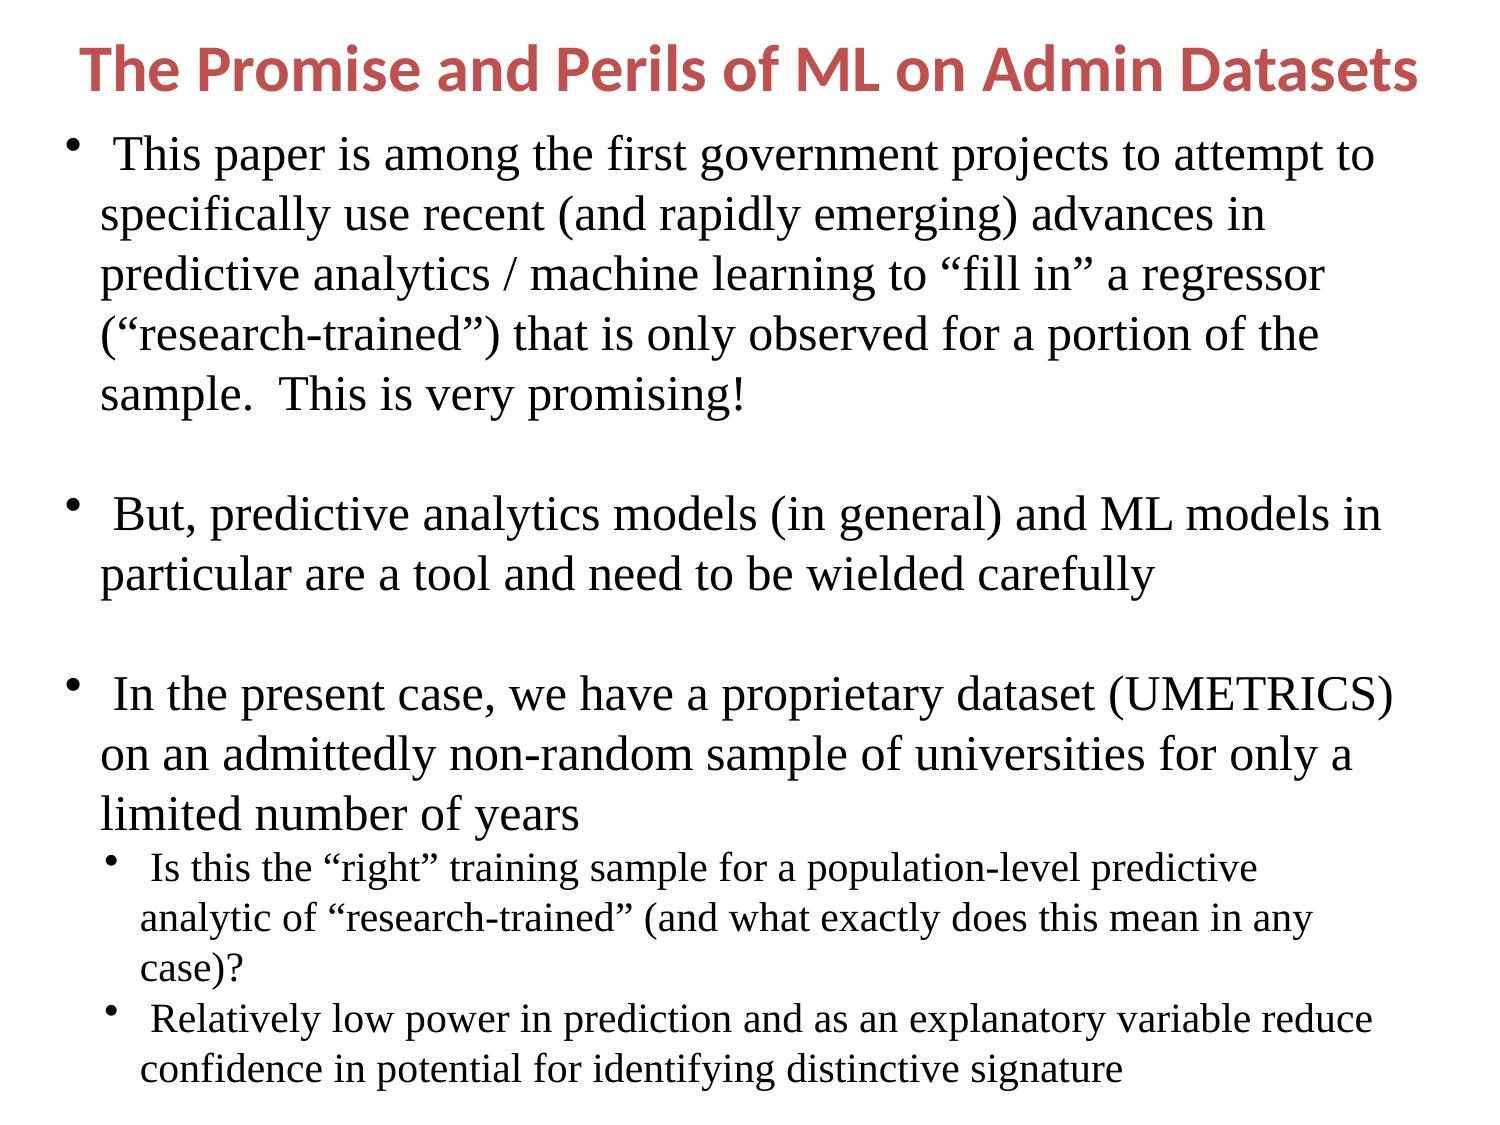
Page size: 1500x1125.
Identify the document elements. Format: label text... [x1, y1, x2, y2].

title The Promise and Perils of ML on Admin Datasets [0, 0, 1500, 166]
text_box This paper is among the first government projects to attempt to specifically use recent (and rapidly emerging) advances in predictive analytics / machine learning to “fill in” a regressor (“research-trained”) that is only observed for a portion of the sample. This is very promising! But, predictive analytics models (in general) and ML models in particular are a tool and need to be wielded carefully In the present case, we have a proprietary dataset (UMETRICS) on an admittedly non-random sample of universities for only a limited number of years Is this the “right” training sample for a population-level predictive analytic of “research-trained” (and what exactly does this mean in any case)? Relatively low power in prediction and as an explanatory variable reduce confidence in potential for identifying distinctive signature [49, 112, 1413, 1098]
